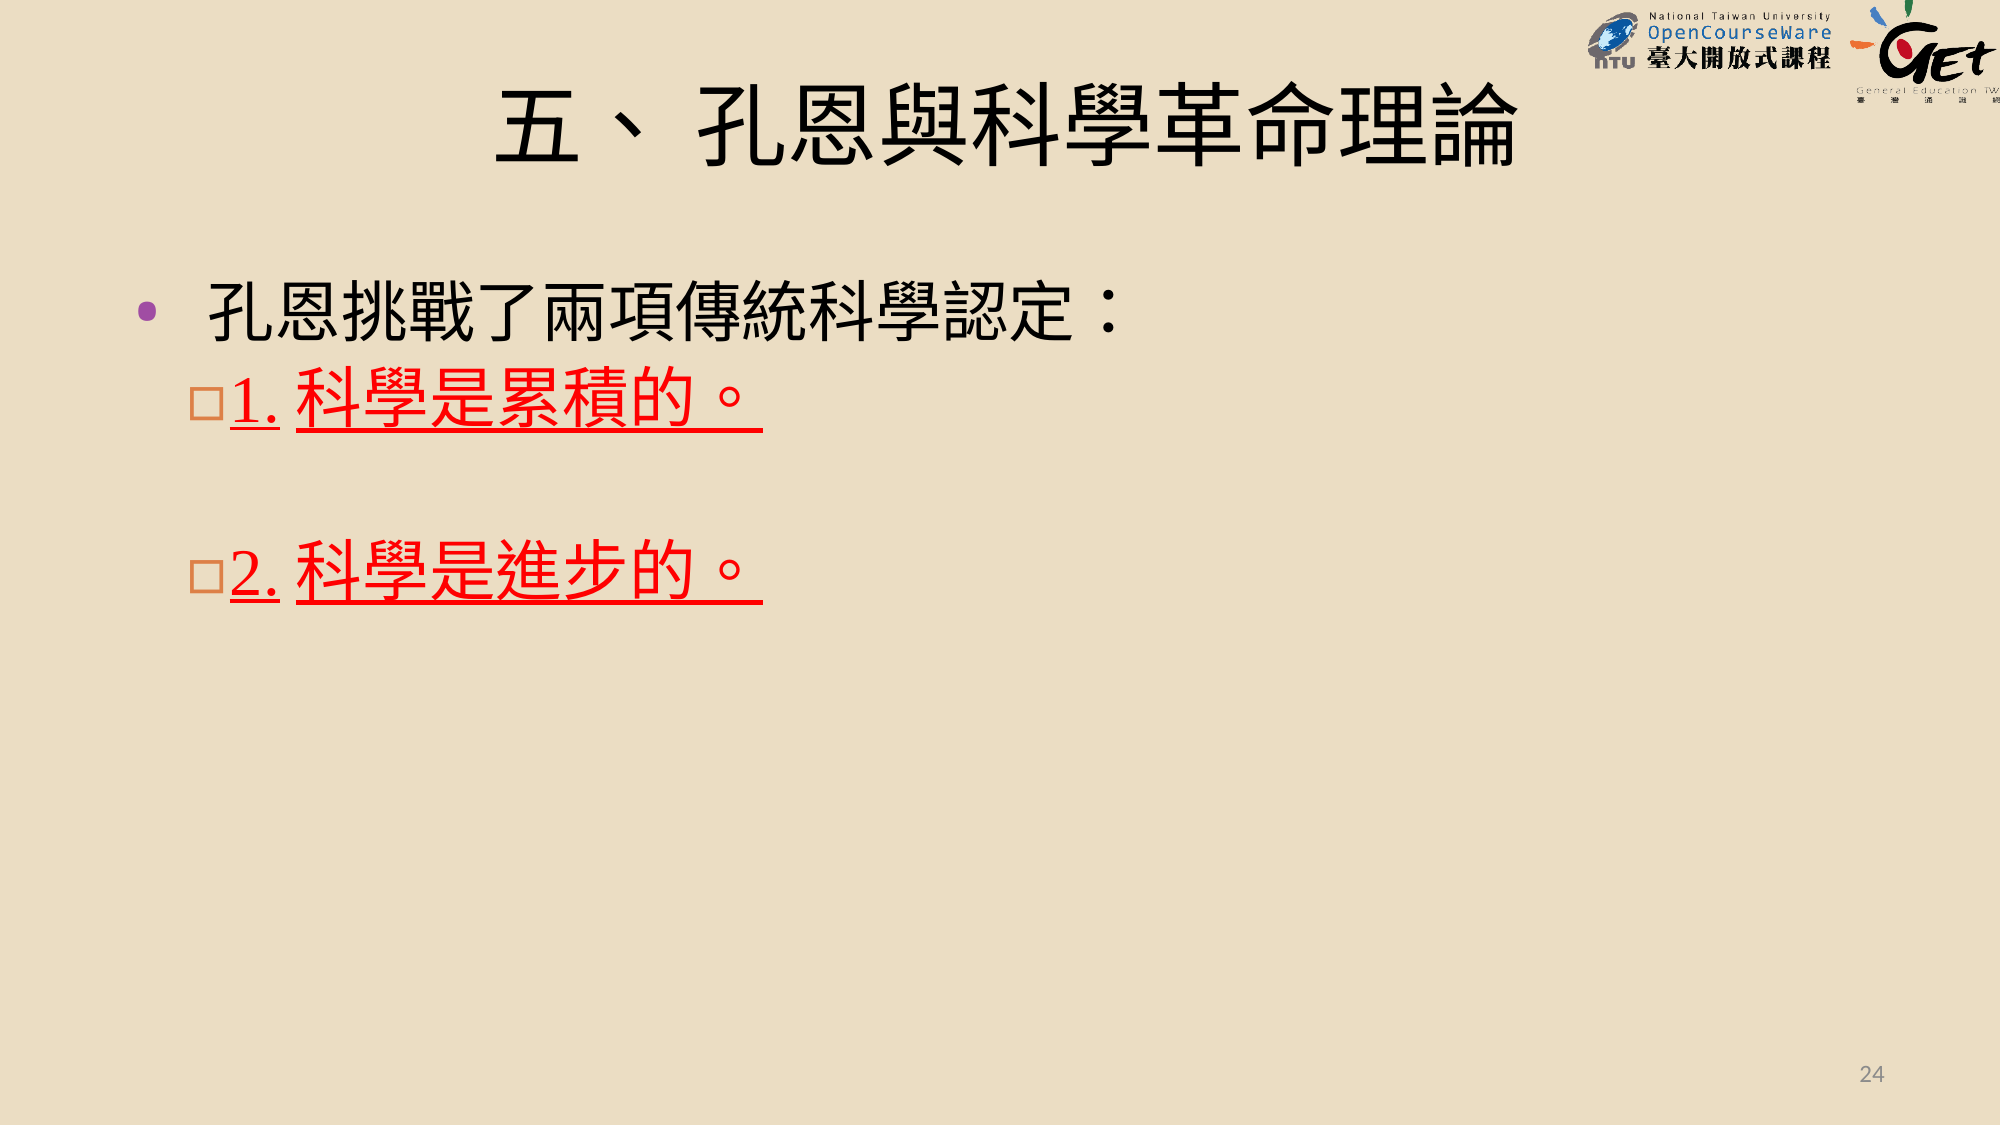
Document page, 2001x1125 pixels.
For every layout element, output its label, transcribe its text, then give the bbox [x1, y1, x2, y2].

slide_number 24 [1433, 1042, 1900, 1103]
text_box 孔恩挑戰了兩項傳統科學認定： 1.科學是累積的。 2.科學是進步的。 [102, 262, 1900, 1006]
picture [1568, 0, 2000, 103]
title 五、 孔恩與科學革命理論 [337, 45, 1675, 200]
